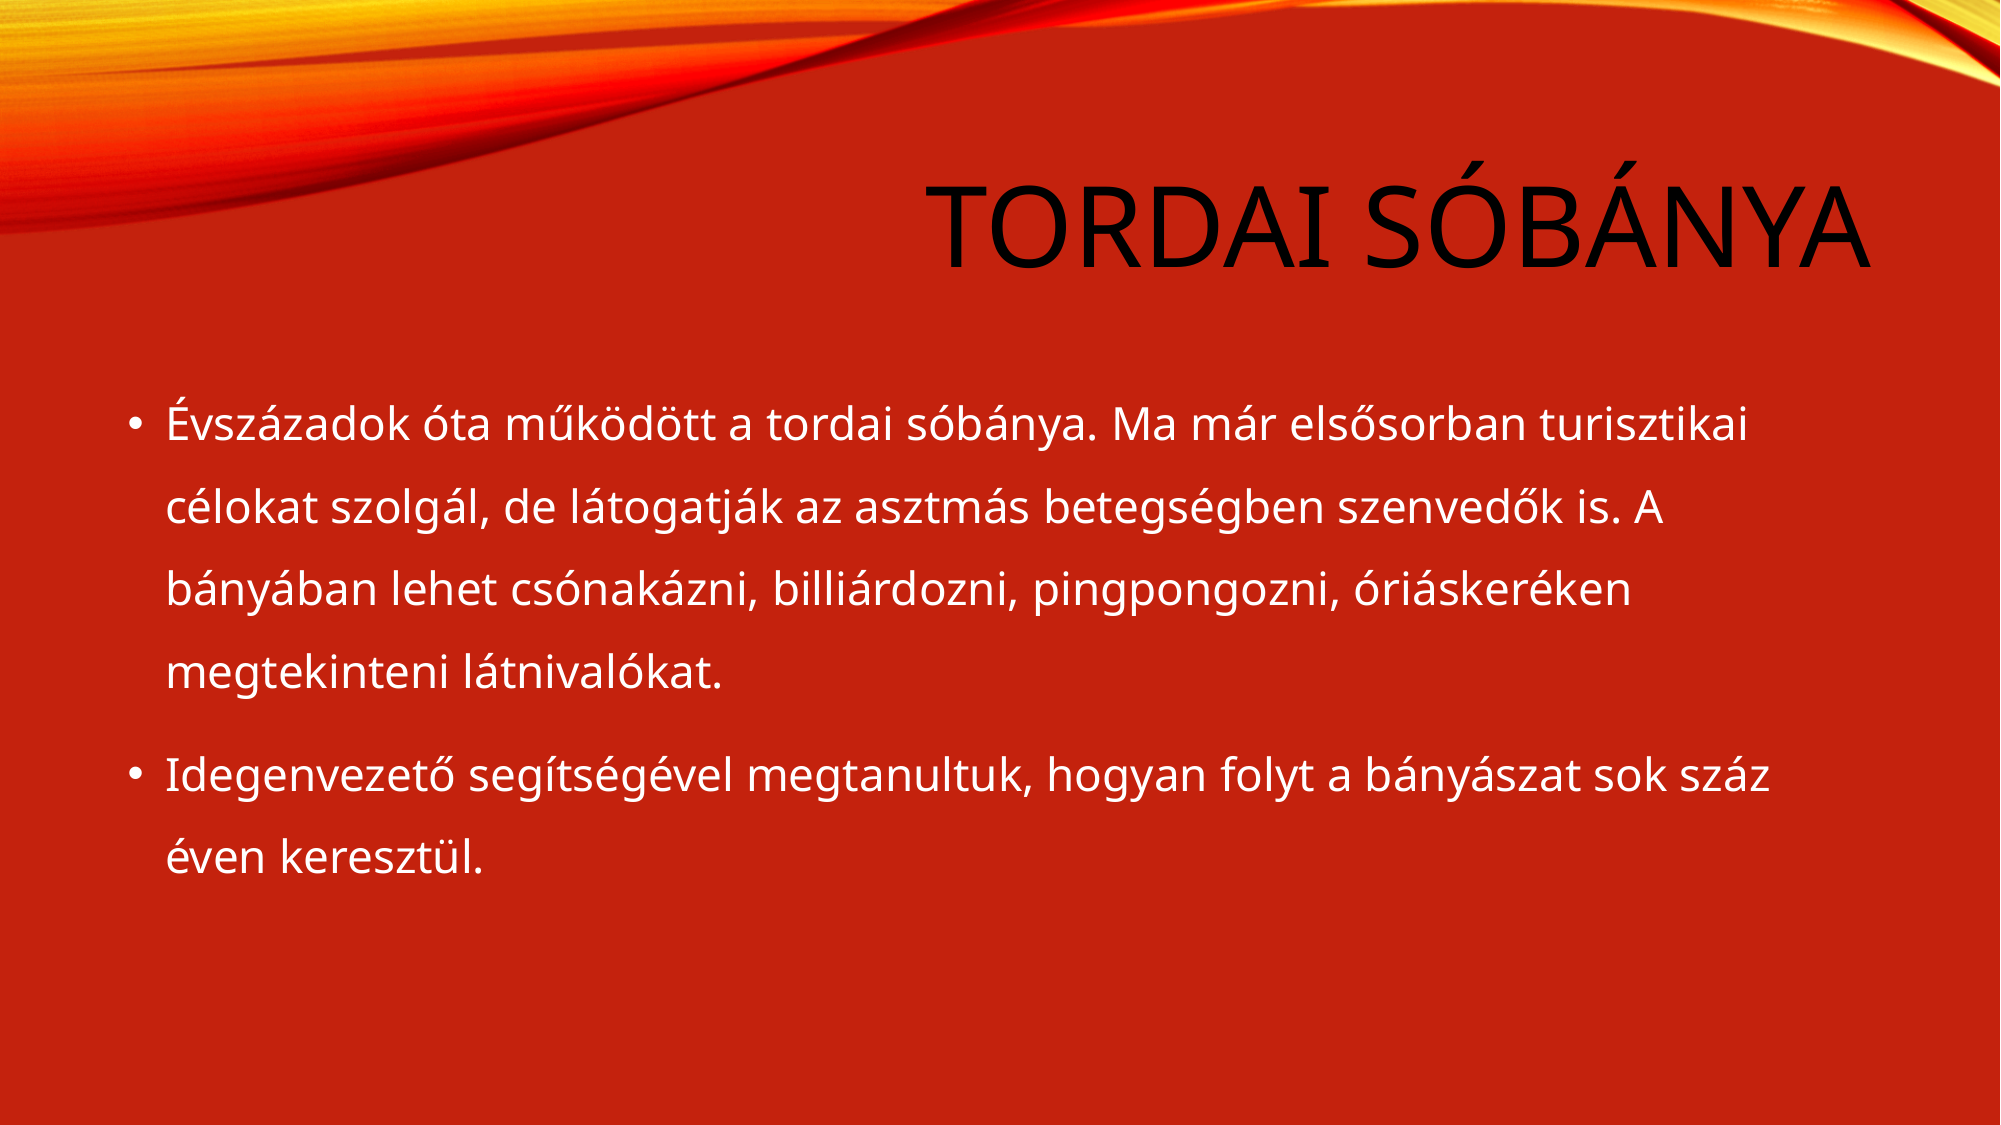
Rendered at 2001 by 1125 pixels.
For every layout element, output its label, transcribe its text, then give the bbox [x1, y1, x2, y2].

picture [0, 0, 2000, 237]
list Évszázadok óta működött a tordai sóbánya. Ma már elsősorban turisztikai célokat szolgál, de látogatják az asztmás betegségben szenvedők is. A bányában lehet csónakázni, billiárdozni, pingpongozni, óriáskeréken megtekinteni látnivalókat. Idegenvezető segítségével megtanultuk, hogyan folyt a bányászat sok száz éven keresztül. [112, 360, 1888, 1021]
title Tordai sóbánya [474, 125, 1888, 338]
